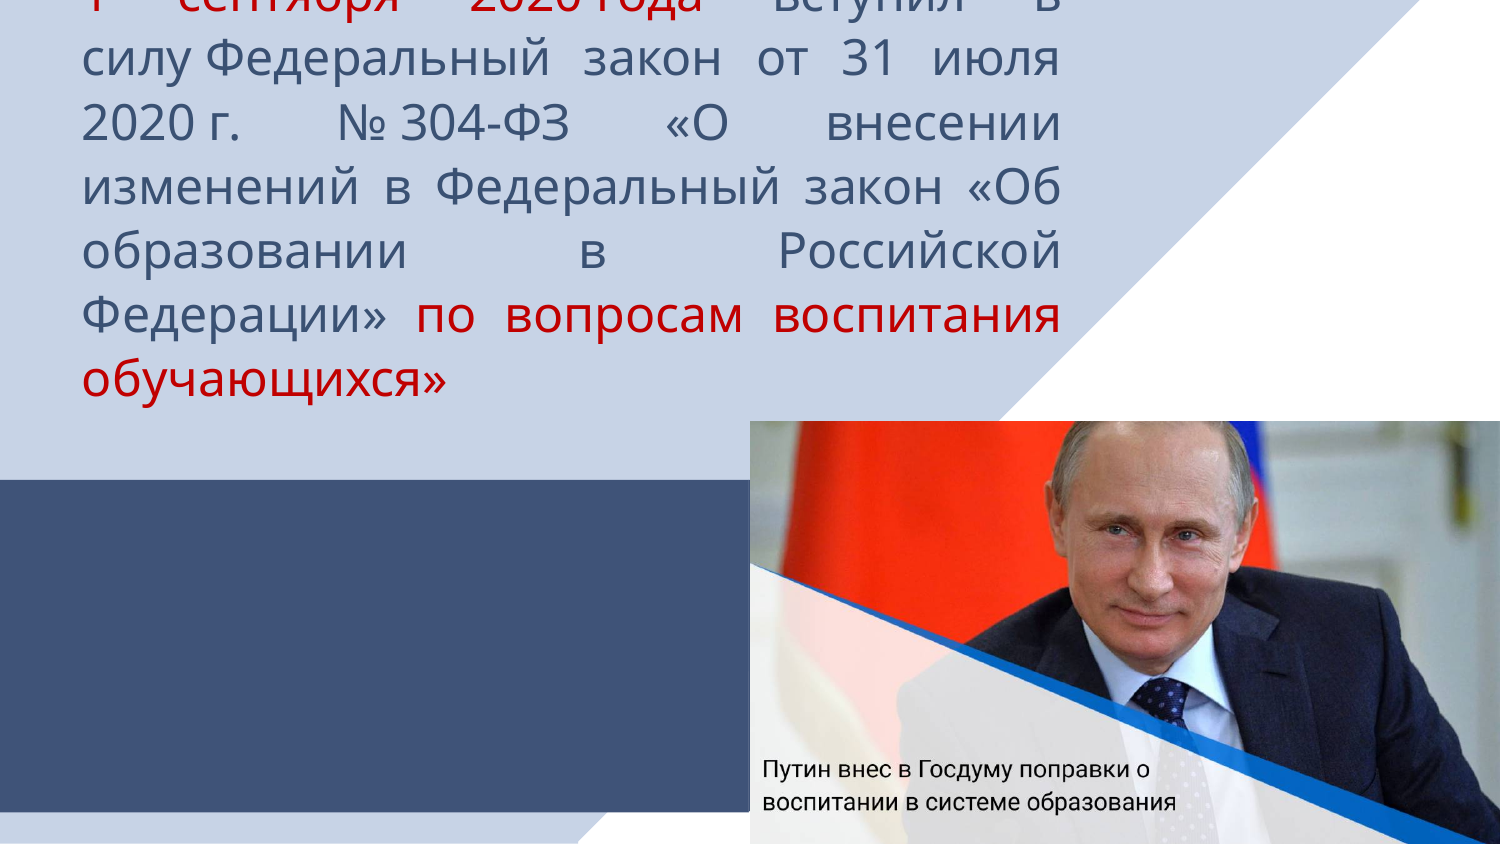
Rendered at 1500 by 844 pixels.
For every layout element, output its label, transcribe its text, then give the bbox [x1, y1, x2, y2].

picture [749, 421, 1500, 844]
text_box 1 сентября 2020 года вступил в силу Федеральный закон от 31 июля 2020 г. № 304-ФЗ «О внесении изменений в Федеральный закон «Об образовании в Российской Федерации» по вопросам воспитания обучающихся» [66, 35, 1078, 422]
